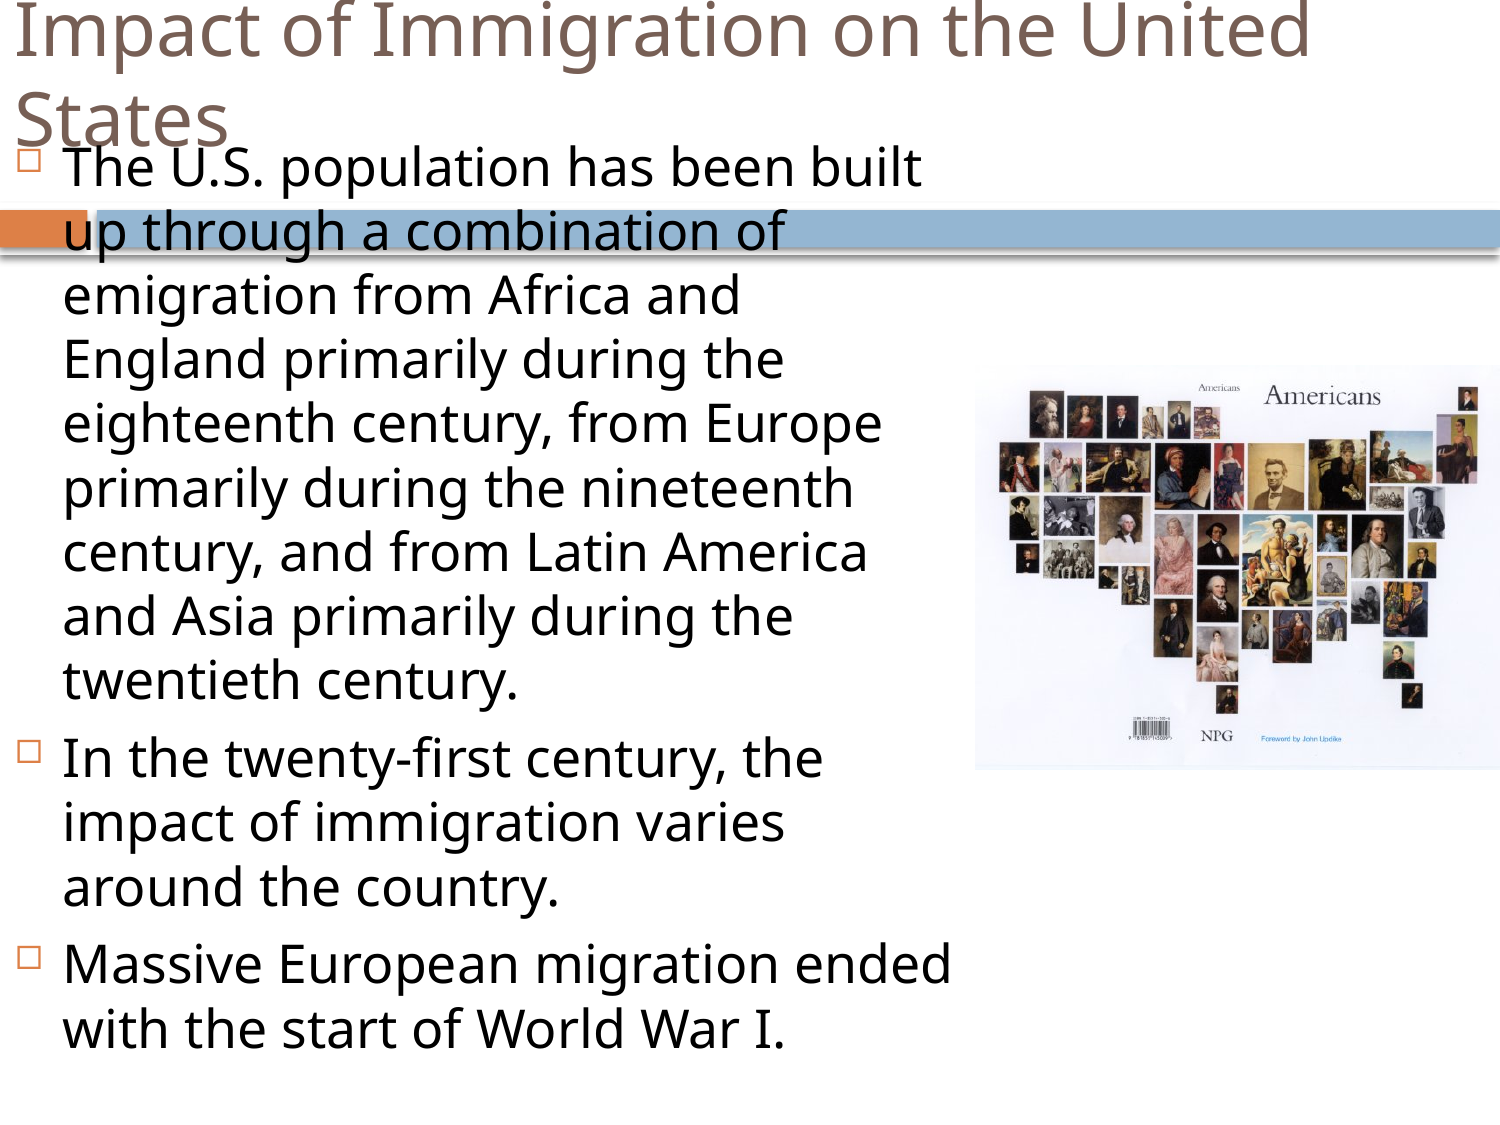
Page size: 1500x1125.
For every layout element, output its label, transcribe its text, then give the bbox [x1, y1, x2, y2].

title Impact of Immigration on the United States [0, 17, 1500, 125]
list The U.S. population has been built up through a combination of emigration from Africa and England primarily during the eighteenth century, from Europe primarily during the nineteenth century, and from Latin America and Asia primarily during the twentieth century. In the twenty-first century, the impact of immigration varies around the country. Massive European migration ended with the start of World War I. [0, 125, 975, 1125]
picture [974, 364, 1500, 770]
